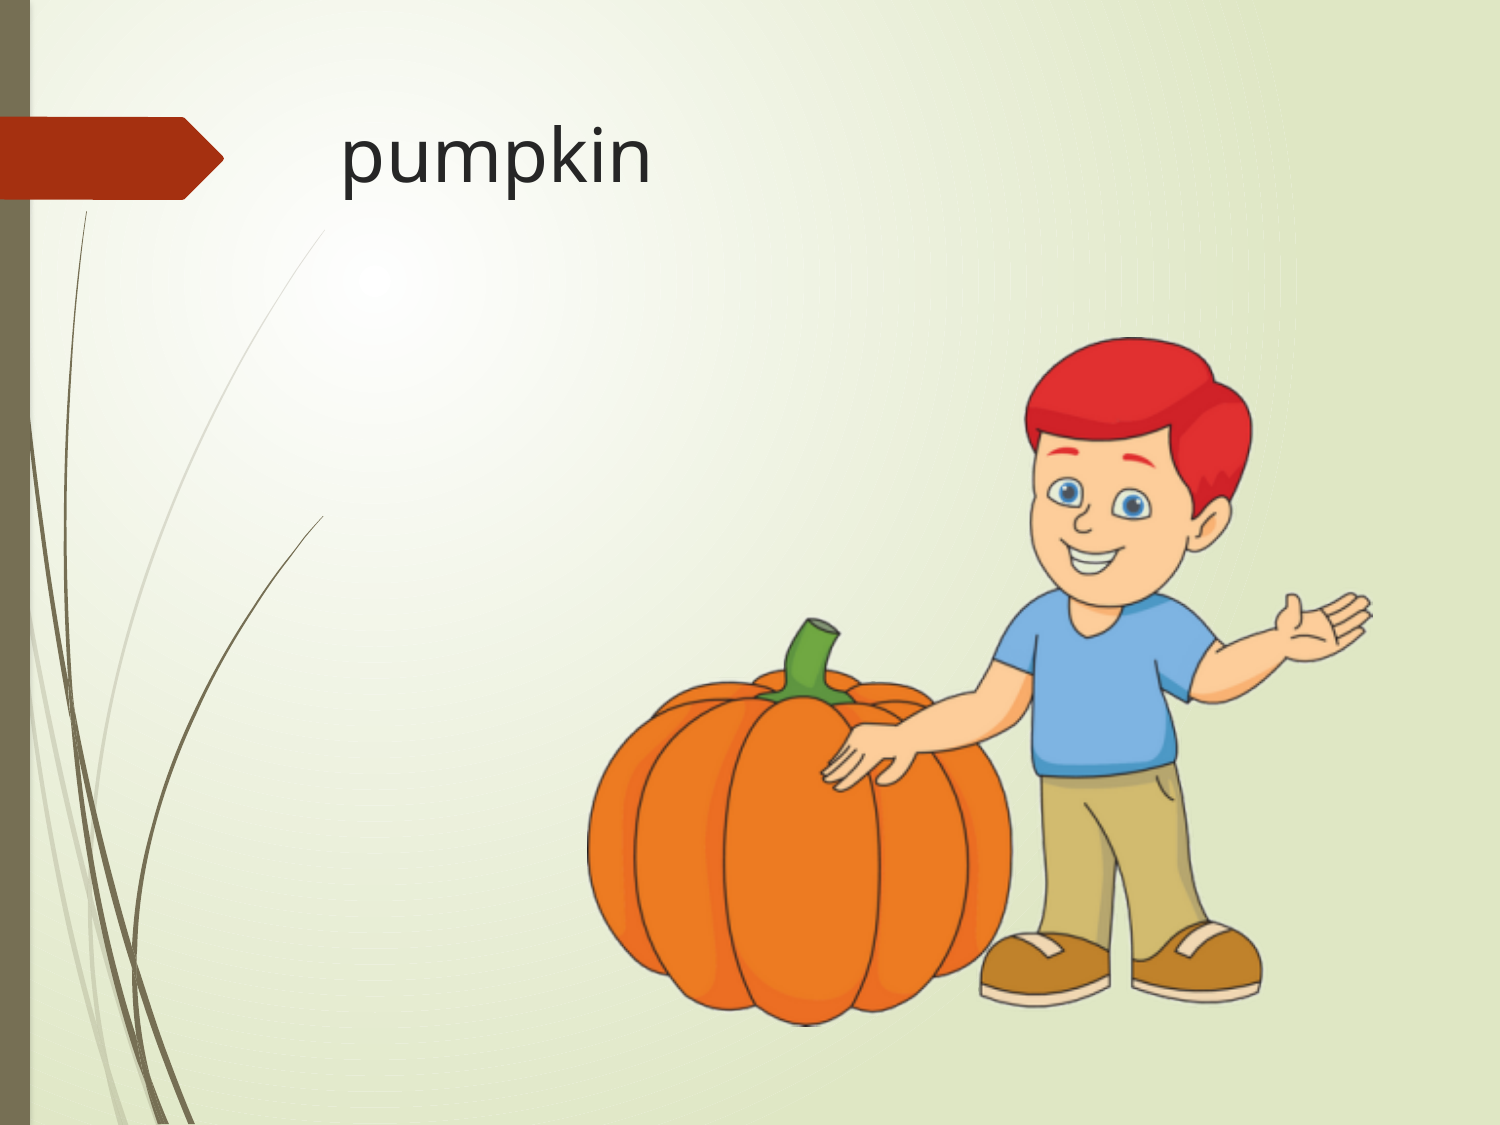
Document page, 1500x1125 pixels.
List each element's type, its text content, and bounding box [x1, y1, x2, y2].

title pumpkin [324, 99, 1500, 273]
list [587, 337, 1373, 1028]
